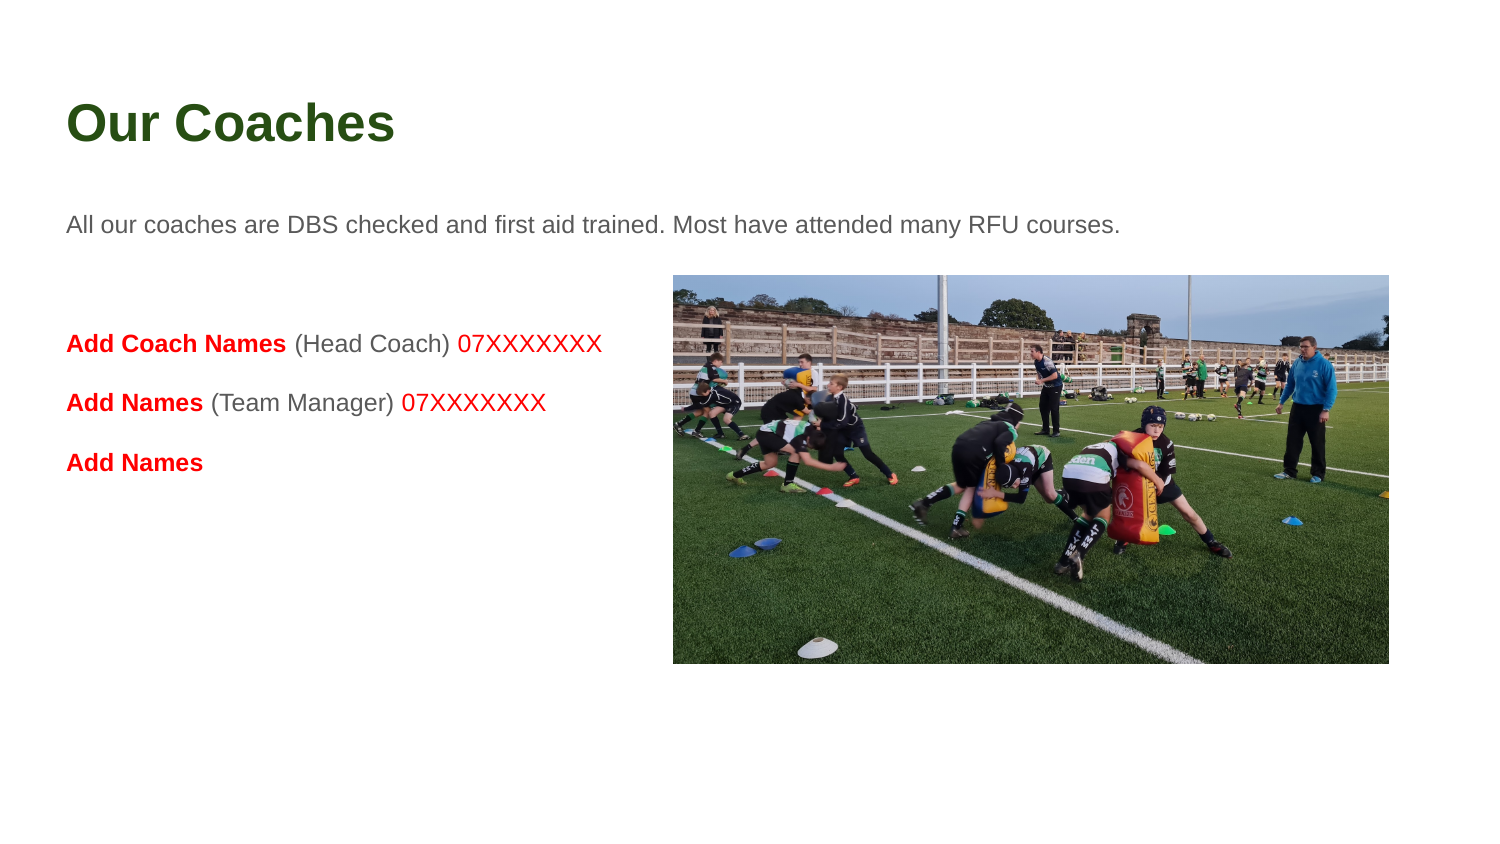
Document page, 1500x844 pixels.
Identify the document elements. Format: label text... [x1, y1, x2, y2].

list All our coaches are DBS checked and first aid trained. Most have attended many RFU courses. Add Coach Names (Head Coach) 07XXXXXXX Add Names (Team Manager) 07XXXXXXX Add Names [51, 189, 1462, 750]
picture [673, 274, 1389, 664]
title Our Coaches [51, 72, 1449, 167]
